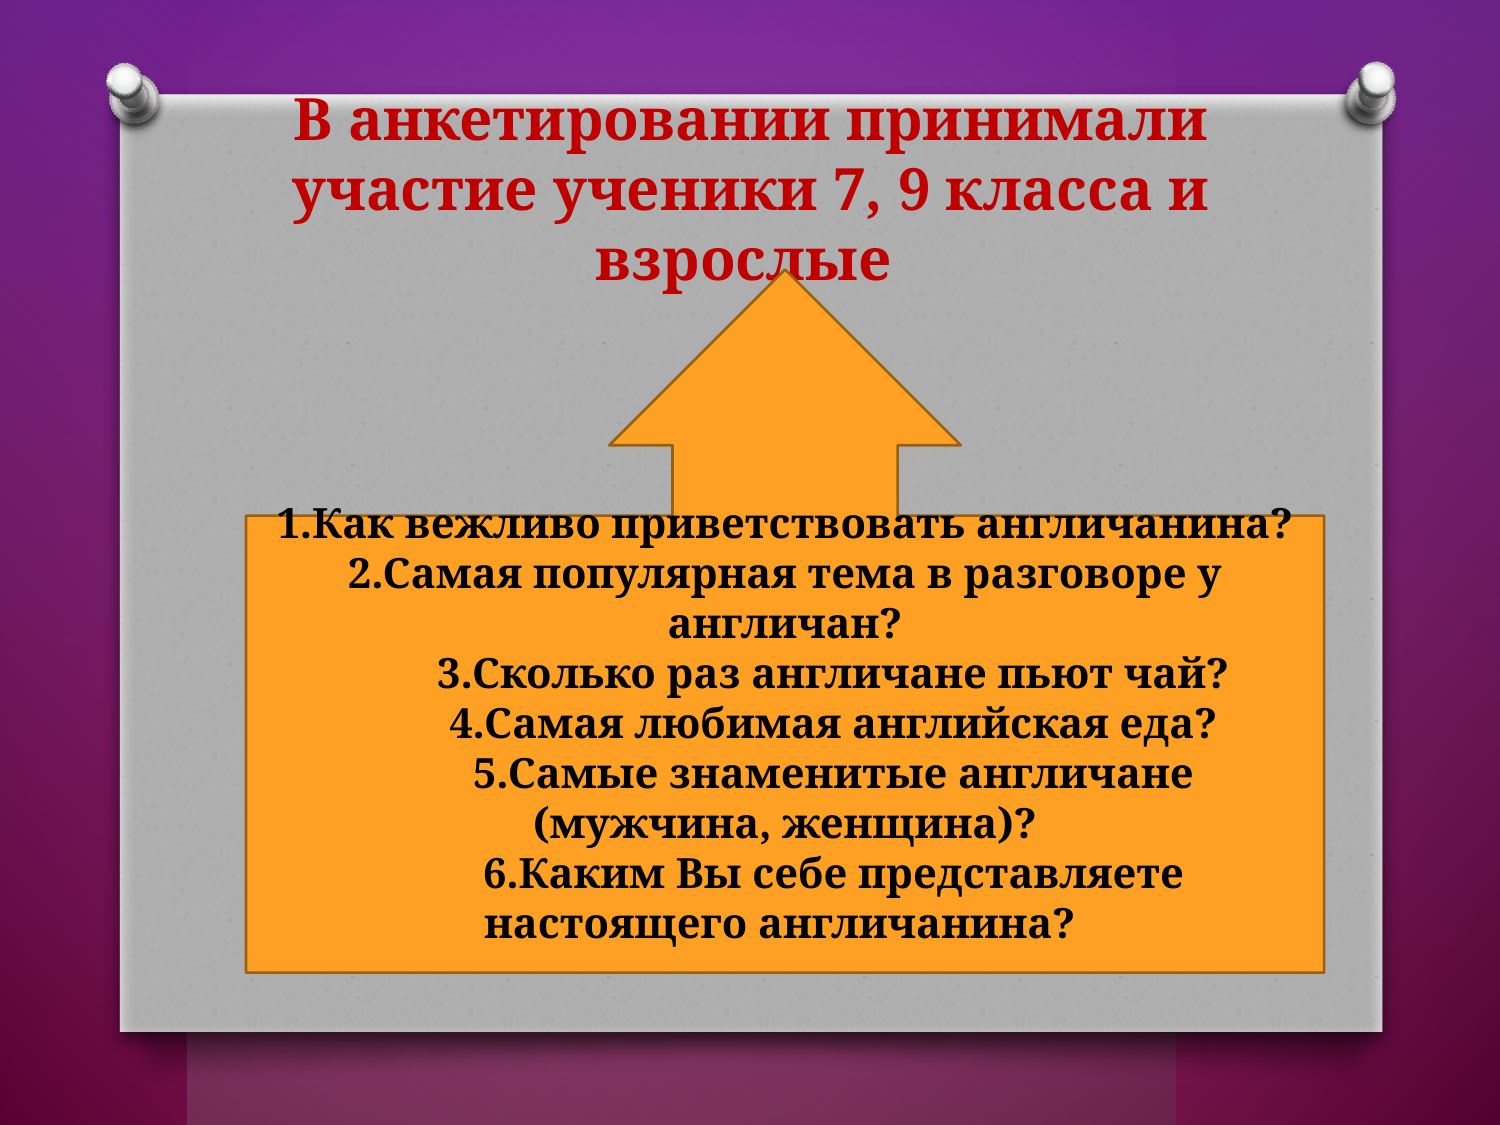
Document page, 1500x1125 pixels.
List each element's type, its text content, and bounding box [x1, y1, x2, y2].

picture [75, 29, 198, 153]
picture [1317, 35, 1439, 156]
title В анкетировании принимали участие ученики 7, 9 класса и взрослые [179, 105, 1323, 270]
text_box 1.Как вежливо приветствовать англичанина? 2.Самая популярная тема в разговоре у англичан? 3.Сколько раз англичане пьют чай? 4.Самая любимая английская еда? 5.Самые знаменитые англичане (мужчина, женщина)? 6.Каким Вы себе представляете настоящего англичанина? [244, 268, 1326, 974]
